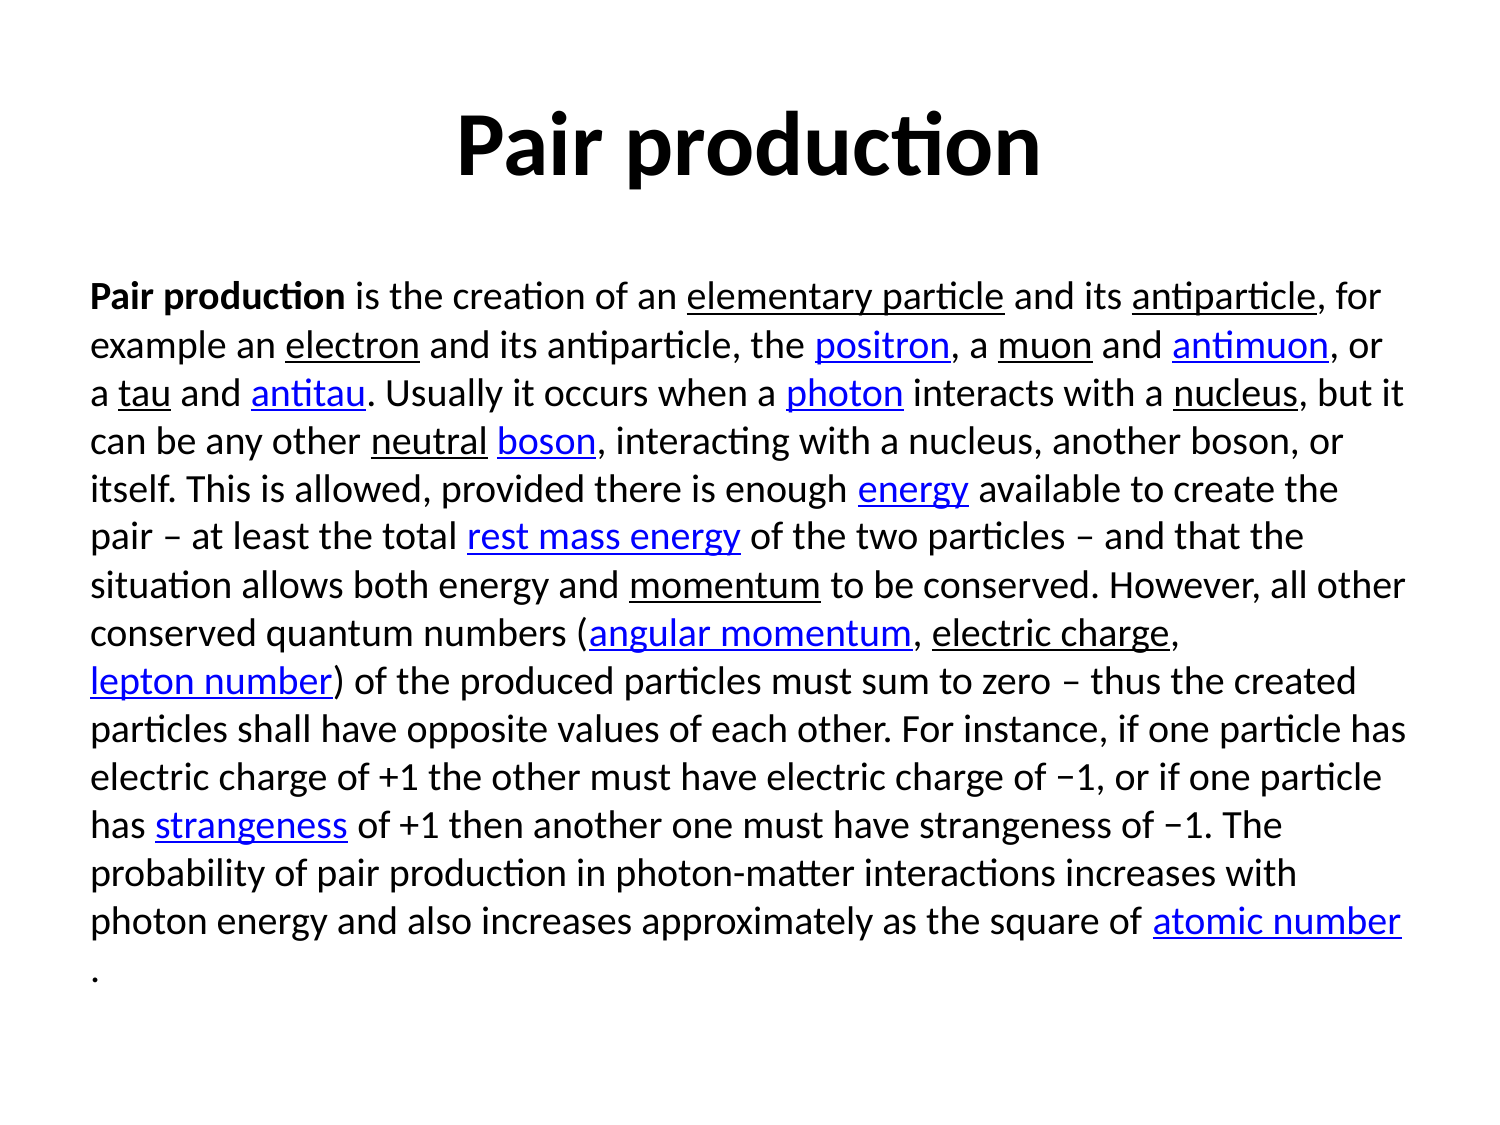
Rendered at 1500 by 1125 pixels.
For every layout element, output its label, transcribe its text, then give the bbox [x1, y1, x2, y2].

list Pair production is the creation of an elementary particle and its antiparticle, for example an electron and its antiparticle, the positron, a muon and antimuon, or a tau and antitau. Usually it occurs when a photon interacts with a nucleus, but it can be any other neutral boson, interacting with a nucleus, another boson, or itself. This is allowed, provided there is enough energy available to create the pair – at least the total rest mass energy of the two particles – and that the situation allows both energy and momentum to be conserved. However, all other conserved quantum numbers (angular momentum, electric charge, lepton number) of the produced particles must sum to zero – thus the created particles shall have opposite values of each other. For instance, if one particle has electric charge of +1 the other must have electric charge of −1, or if one particle has strangeness of +1 then another one must have strangeness of −1. The probability of pair production in photon-matter interactions increases with photon energy and also increases approximately as the square of atomic number. [75, 262, 1425, 1005]
title Pair production [75, 45, 1425, 233]
